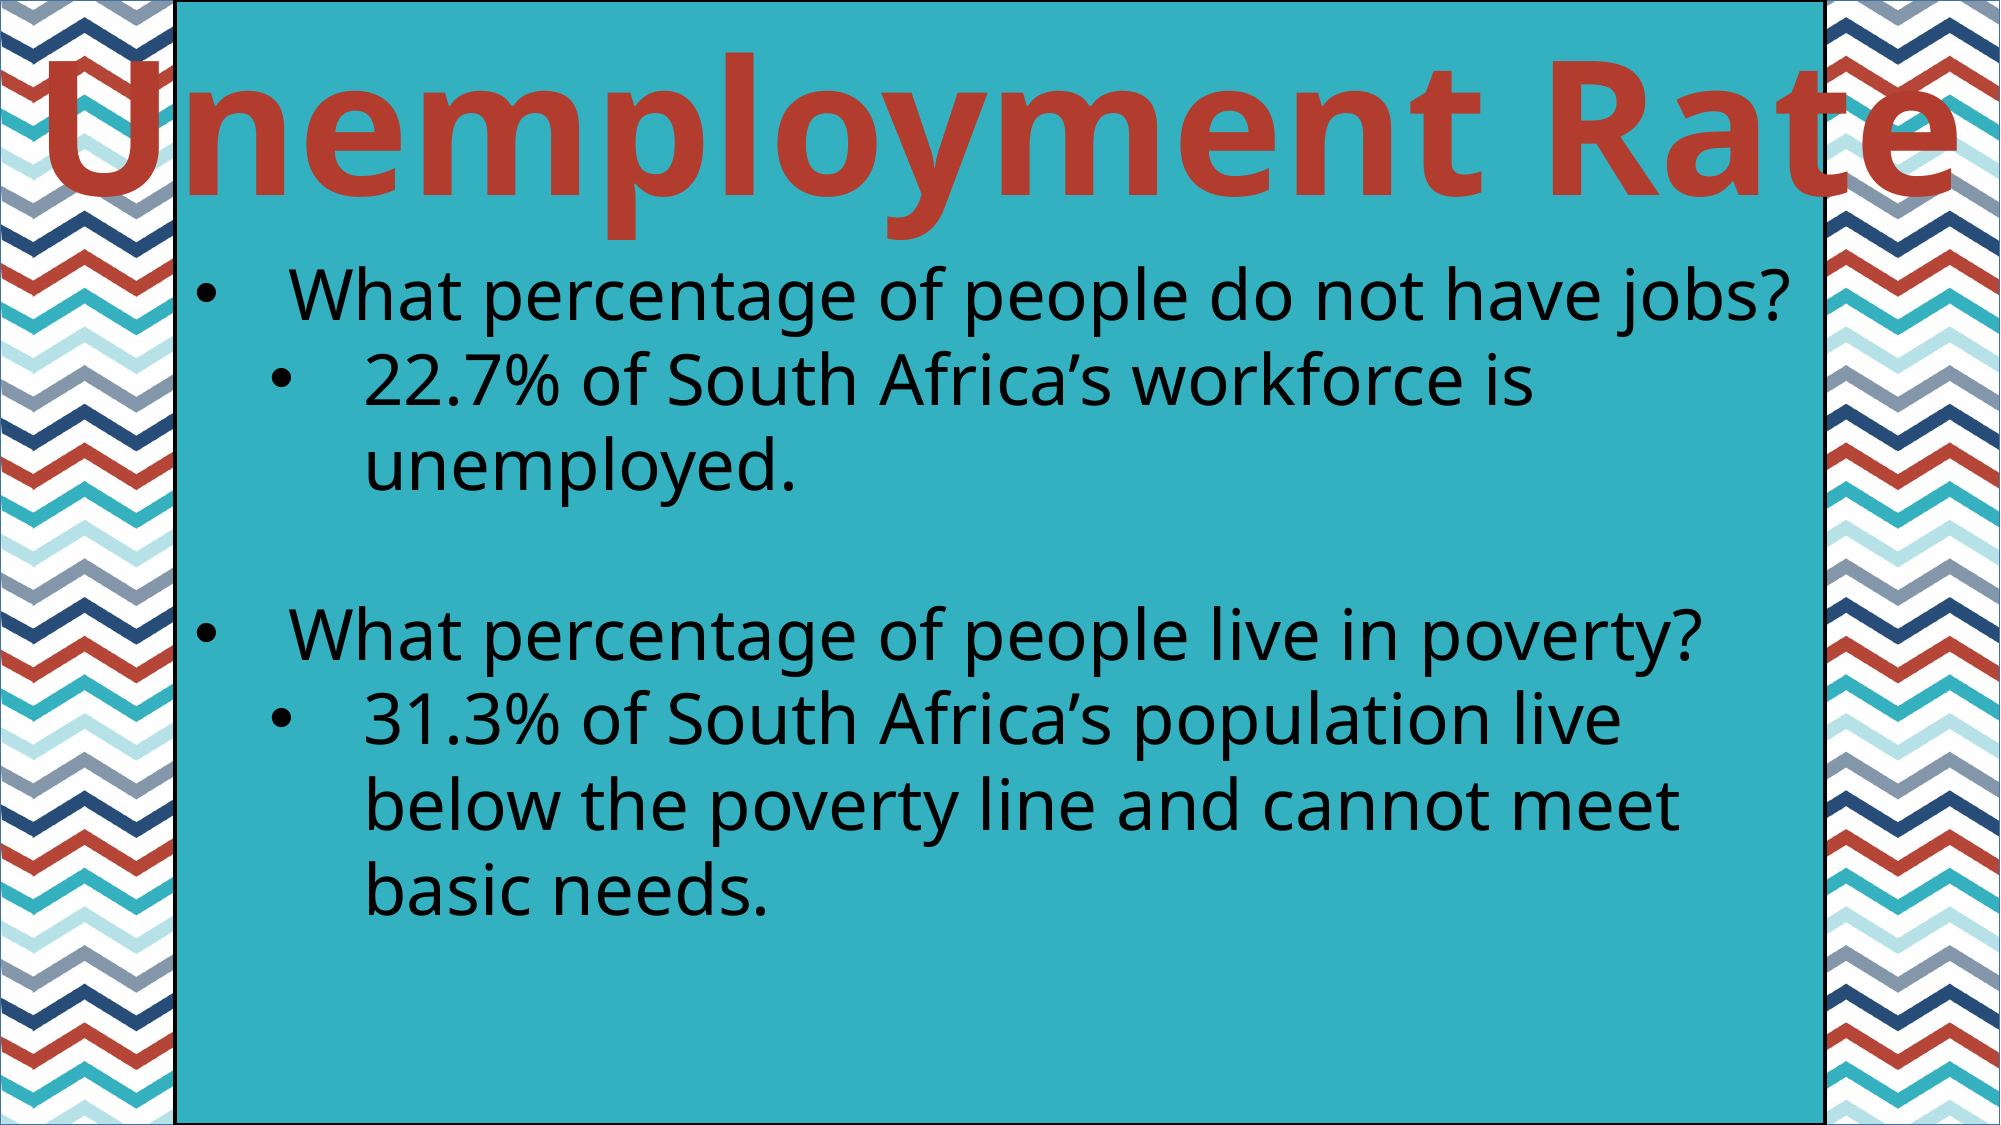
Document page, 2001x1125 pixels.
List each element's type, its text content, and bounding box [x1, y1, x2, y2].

text_box Unemployment Rate [18, 0, 1982, 240]
text_box [1826, 0, 2000, 1125]
text_box What percentage of people do not have jobs? 22.7% of South Africa’s workforce is unemployed. What percentage of people live in poverty? 31.3% of South Africa’s population live below the poverty line and cannot meet basic needs. [179, 242, 1821, 937]
text_box [174, 240, 1826, 1125]
text_box [0, 0, 174, 1125]
